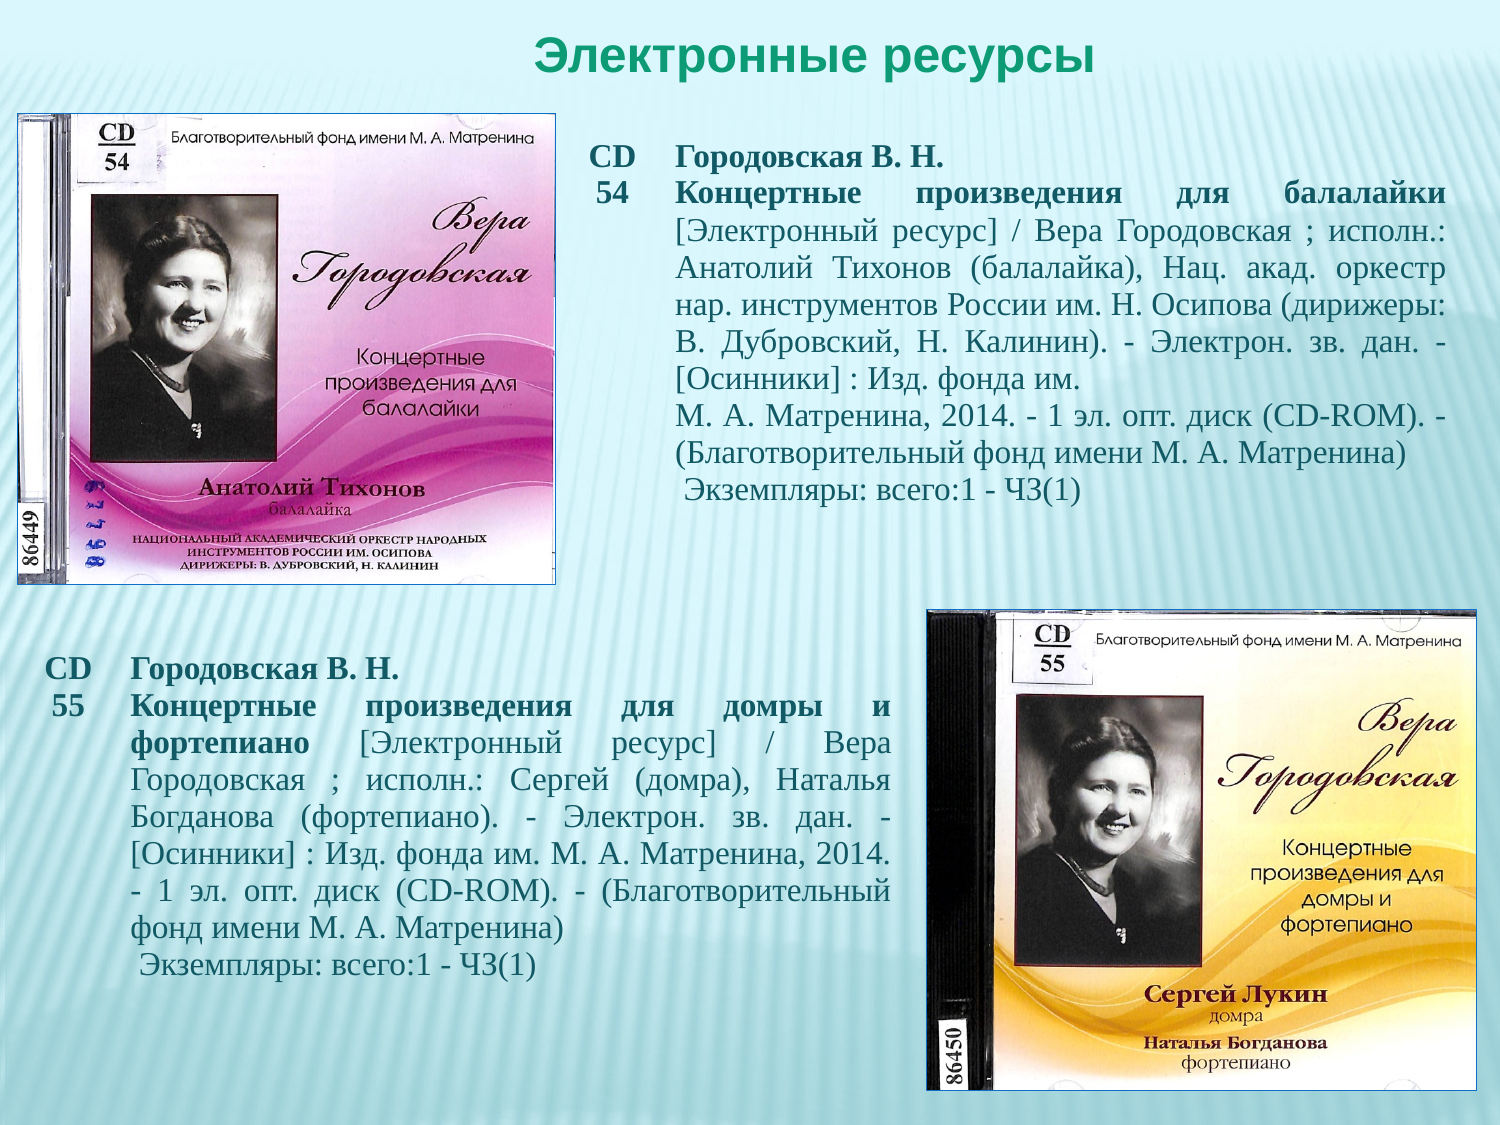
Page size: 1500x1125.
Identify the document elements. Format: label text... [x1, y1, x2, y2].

table_header CD 55 [18, 650, 119, 1089]
text_box Электронные ресурсы [206, 15, 1424, 91]
table_header Городовская В. Н. Концертные произведения для балалайки [Электронный ресурс] / Вера Городовская ; исполн.: Анатолий Тихонов (балалайка), Нац. акад. оркестр нар. инструментов России им. Н. Осипова (дирижеры: В. Дубровский, Н. Калинин). - Электрон. зв. дан. - [Осинники] : Изд. фонда им. М. А. Матренина, 2014. - 1 эл. опт. диск (CD-ROM). - (Благотворительный фонд имени М. А. Матренина) Экземпляры: всего:1 - ЧЗ(1) [664, 137, 1459, 576]
table_header CD 54 [565, 137, 664, 576]
picture [17, 113, 556, 585]
picture [926, 609, 1476, 1090]
table_header Городовская В. Н. Концертные произведения для домры и фортепиано [Электронный ресурс] / Вера Городовская ; исполн.: Сергей (домра), Наталья Богданова (фортепиано). - Электрон. зв. дан. - [Осинники] : Изд. фонда им. М. А. Матренина, 2014. - 1 эл. опт. диск (CD-ROM). - (Благотворительный фонд имени М. А. Матренина) Экземпляры: всего:1 - ЧЗ(1) [119, 650, 904, 1089]
